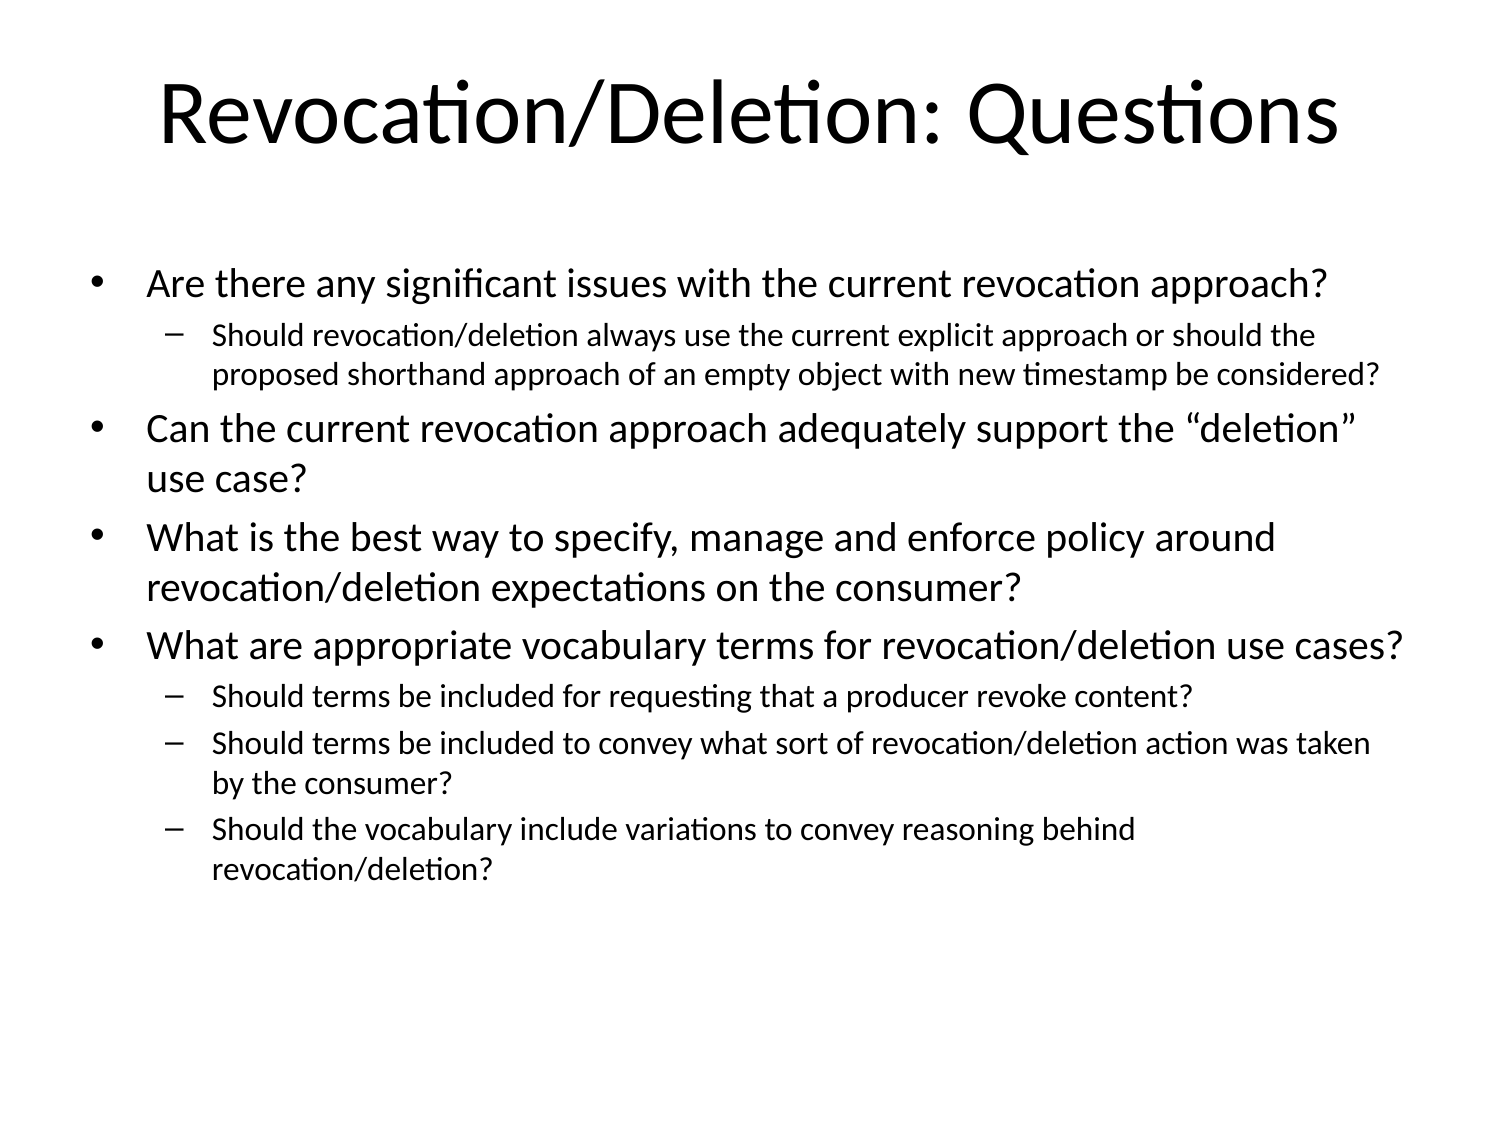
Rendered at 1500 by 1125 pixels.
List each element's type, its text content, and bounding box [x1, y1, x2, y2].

title Revocation/Deletion: Questions [75, 27, 1425, 186]
list Are there any significant issues with the current revocation approach? Should revocation/deletion always use the current explicit approach or should the proposed shorthand approach of an empty object with new timestamp be considered? Can the current revocation approach adequately support the “deletion” use case? What is the best way to specify, manage and enforce policy around revocation/deletion expectations on the consumer? What are appropriate vocabulary terms for revocation/deletion use cases? Should terms be included for requesting that a producer revoke content? Should terms be included to convey what sort of revocation/deletion action was taken by the consumer? Should the vocabulary include variations to convey reasoning behind revocation/deletion? [75, 248, 1425, 1005]
